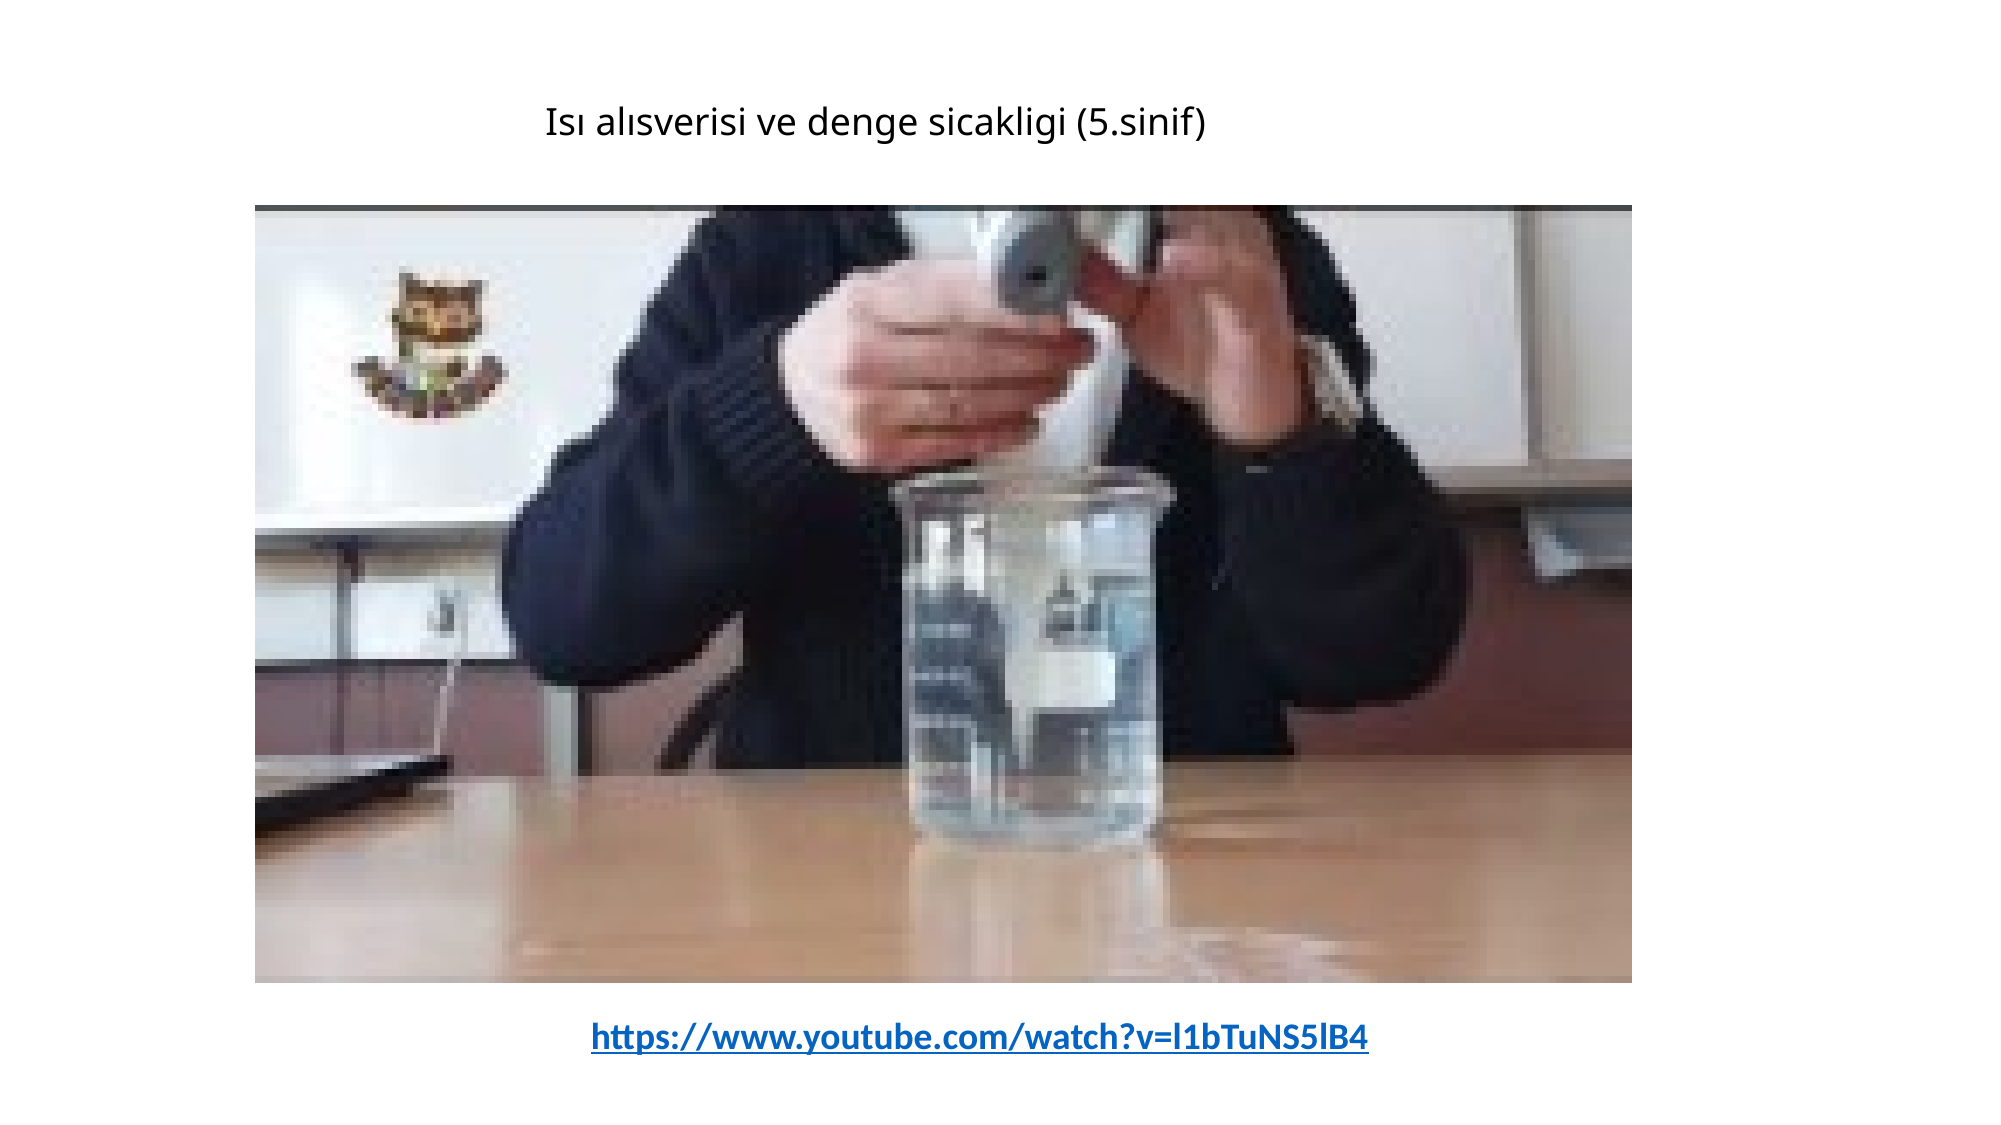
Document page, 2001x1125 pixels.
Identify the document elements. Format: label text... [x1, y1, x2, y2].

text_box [254, 205, 1633, 984]
text_box https://www.youtube.com/watch?v=l1bTuNS5lB4 [576, 1004, 1577, 1065]
text_box Isı alısverisi ve denge sicakligi (5.sinif) [530, 90, 1531, 150]
